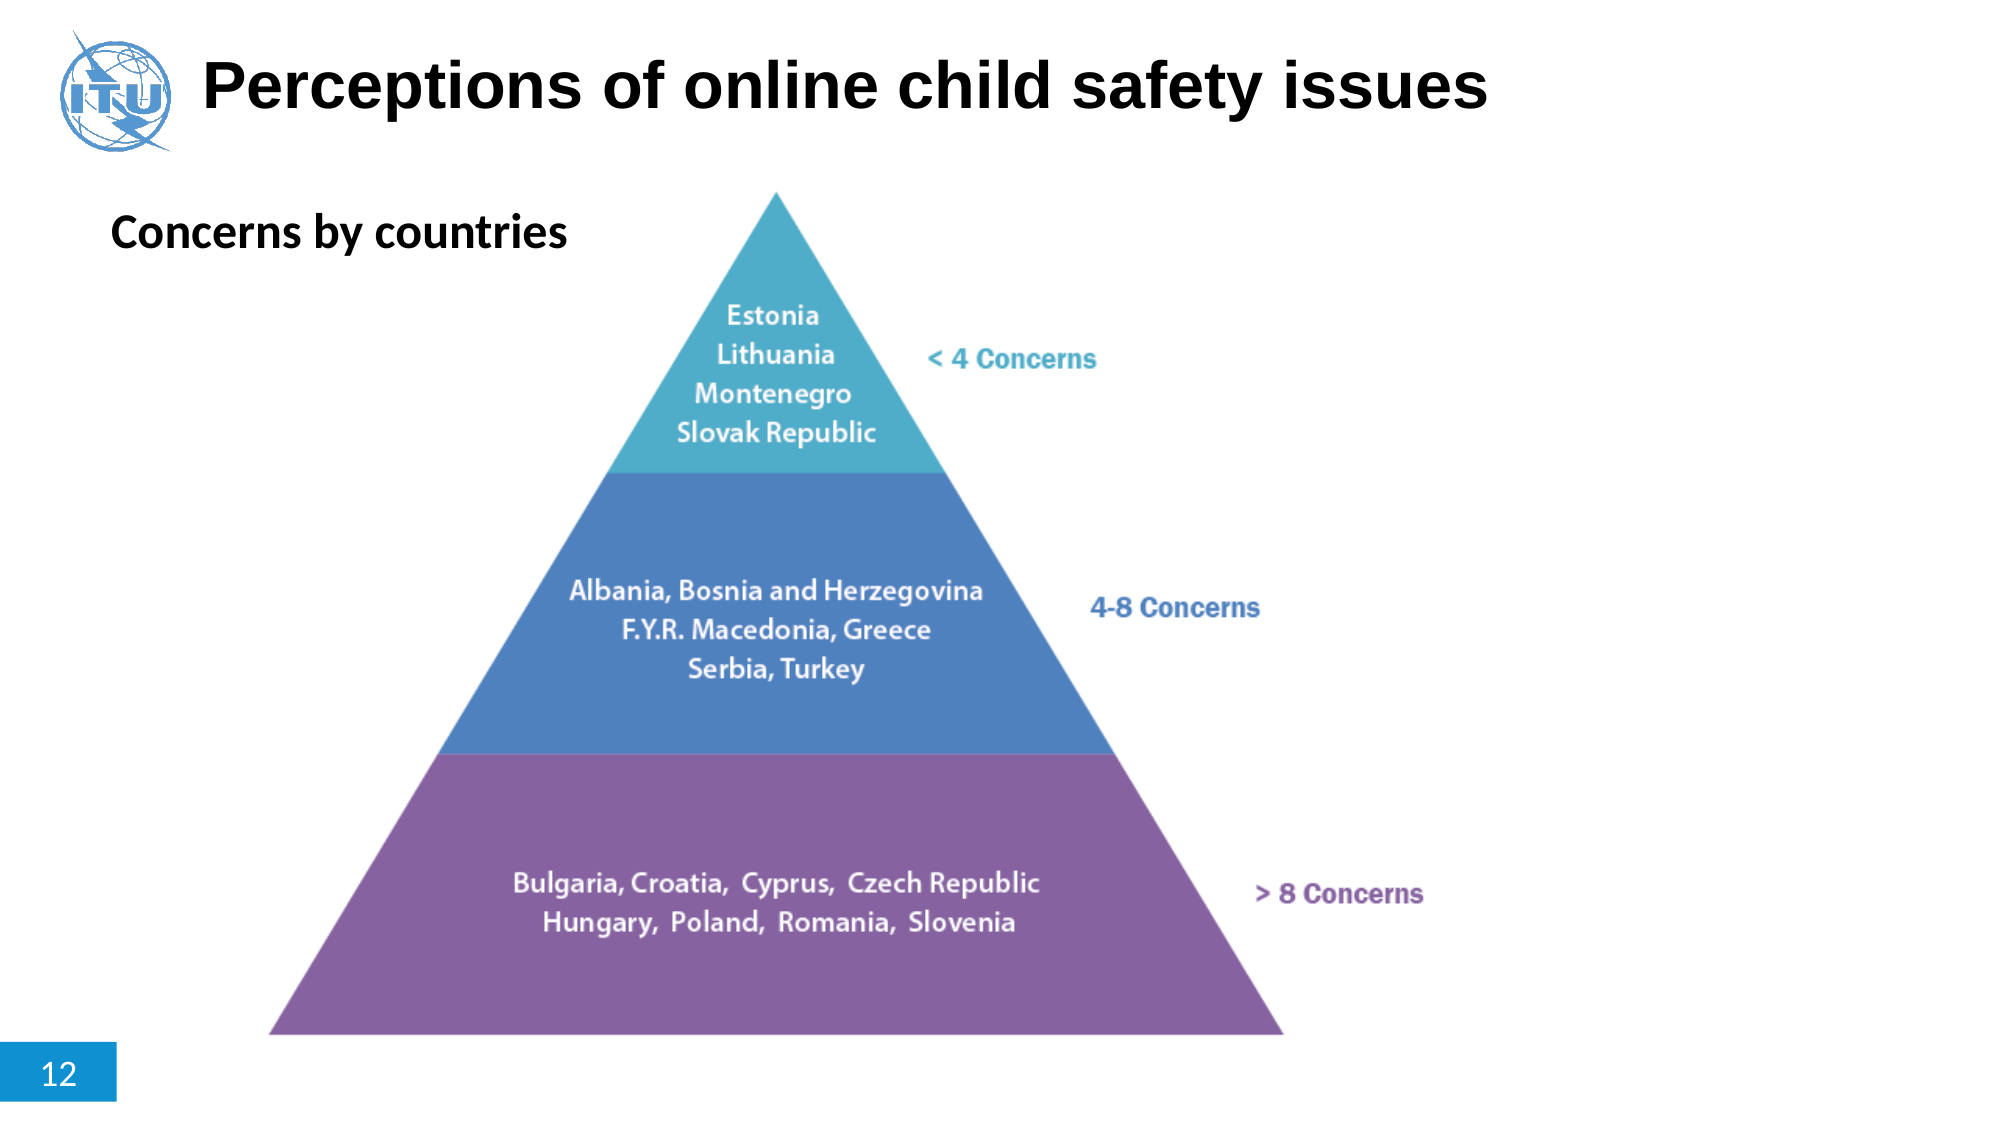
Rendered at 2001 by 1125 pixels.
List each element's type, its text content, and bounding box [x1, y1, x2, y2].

picture [49, 164, 1565, 1055]
picture [57, 26, 177, 156]
text_box 12 [0, 1041, 117, 1102]
title Perceptions of online child safety issues [187, 35, 1563, 138]
